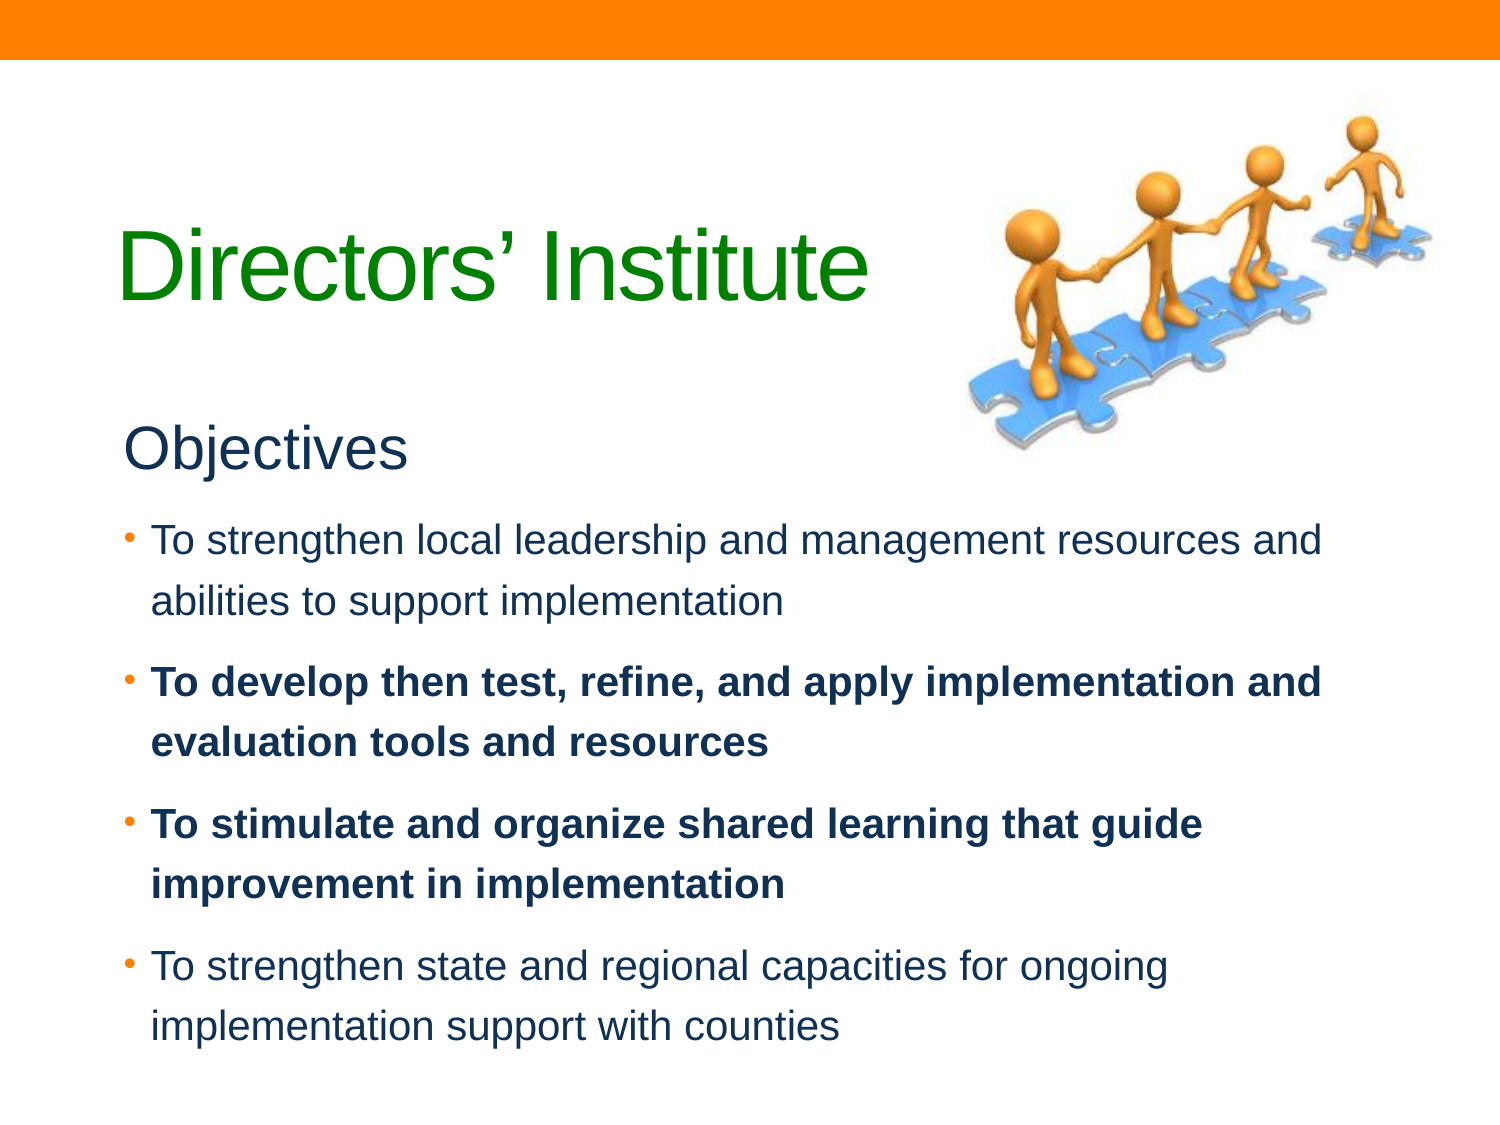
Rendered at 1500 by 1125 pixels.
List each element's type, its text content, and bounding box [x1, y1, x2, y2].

picture [940, 94, 1454, 481]
list Objectives To strengthen local leadership and management resources and abilities to support implementation To develop then test, refine, and apply implementation and evaluation tools and resources To stimulate and organize shared learning that guide improvement in implementation To strengthen state and regional capacities for ongoing implementation support with counties [108, 385, 1412, 1063]
title Directors’ Institute [85, 178, 903, 342]
